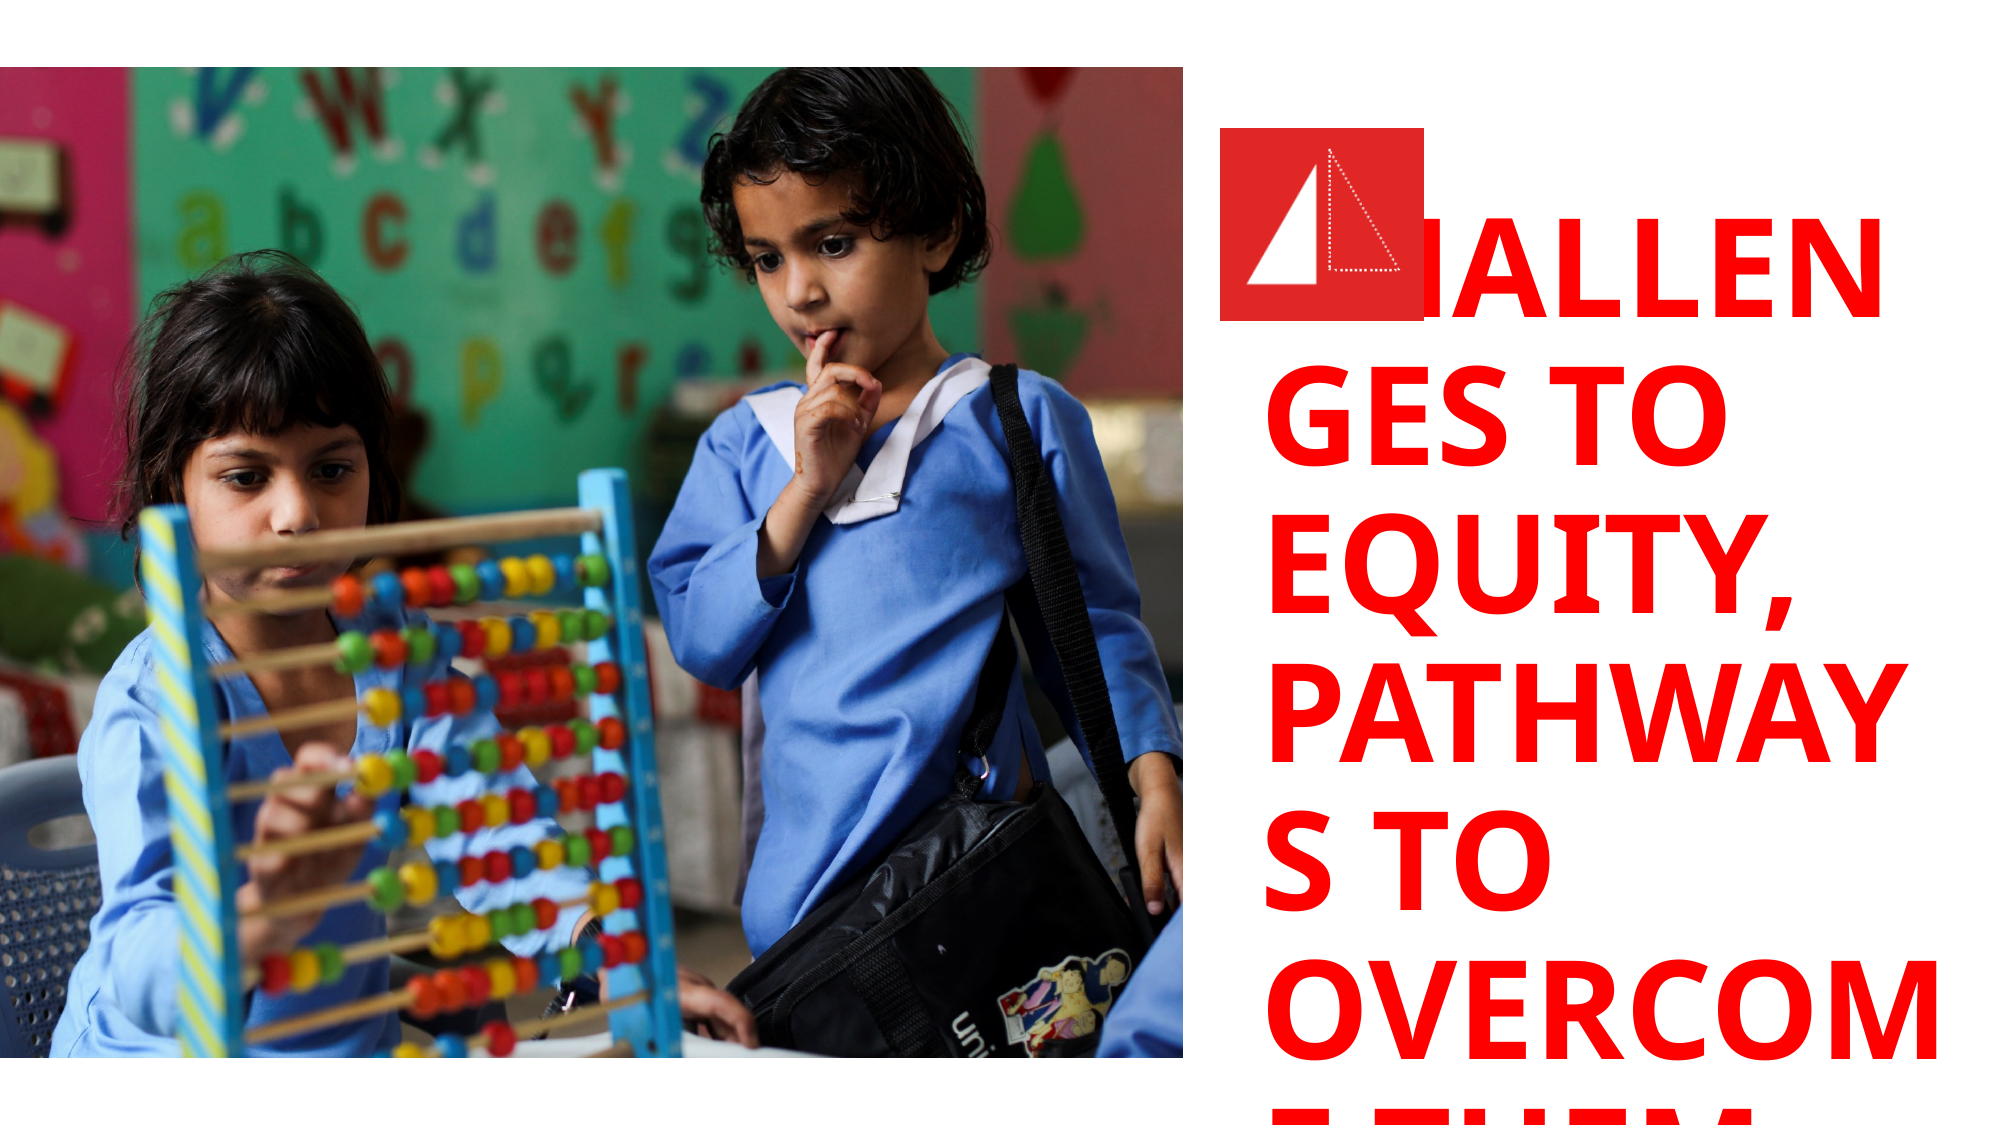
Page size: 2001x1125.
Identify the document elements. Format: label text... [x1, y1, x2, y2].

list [0, 67, 1183, 1058]
picture [1220, 128, 1425, 321]
title Challenges to equity, pathways to overcome them [1245, 415, 2000, 1021]
